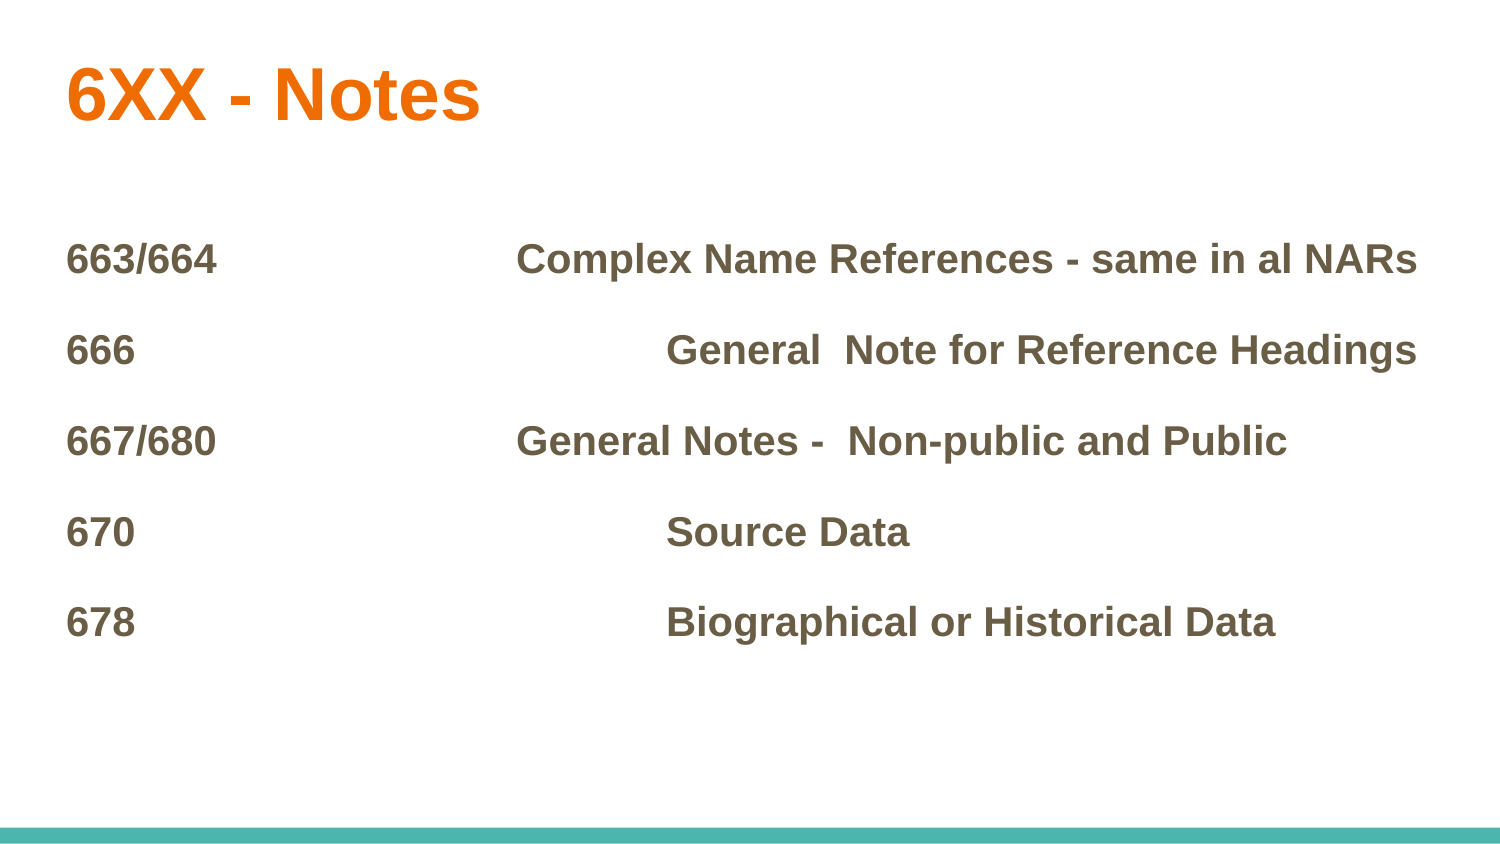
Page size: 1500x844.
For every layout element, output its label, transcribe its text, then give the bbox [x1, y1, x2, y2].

list 663/664 Complex Name References - same in al NARs 666 General Note for Reference Headings 667/680 General Notes - Non-public and Public 670 Source Data 678 Biographical or Historical Data [51, 209, 1449, 825]
title 6XX - Notes [51, 30, 1449, 147]
